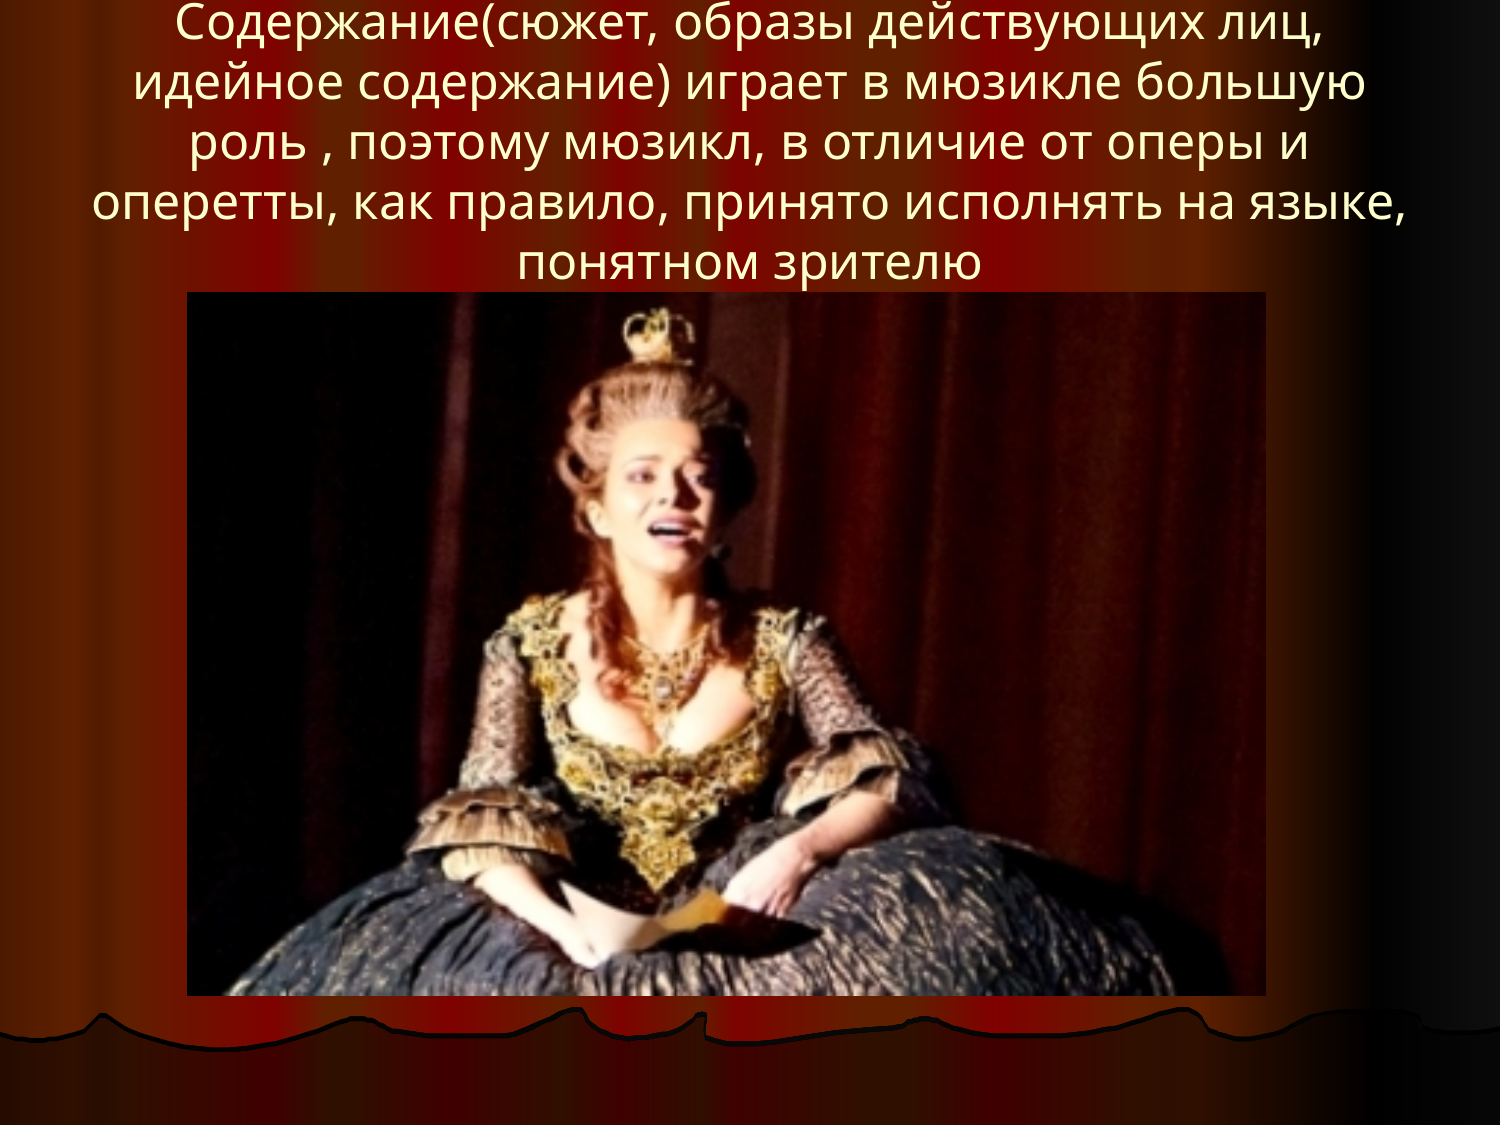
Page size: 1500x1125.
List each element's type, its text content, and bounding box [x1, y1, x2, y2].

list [187, 292, 1266, 997]
title Содержание(сюжет, образы действующих лиц, идейное содержание) играет в мюзикле большую роль , поэтому мюзикл, в отличие от оперы и оперетты, как правило, принято исполнять на языке, понятном зрителю [74, 45, 1426, 233]
